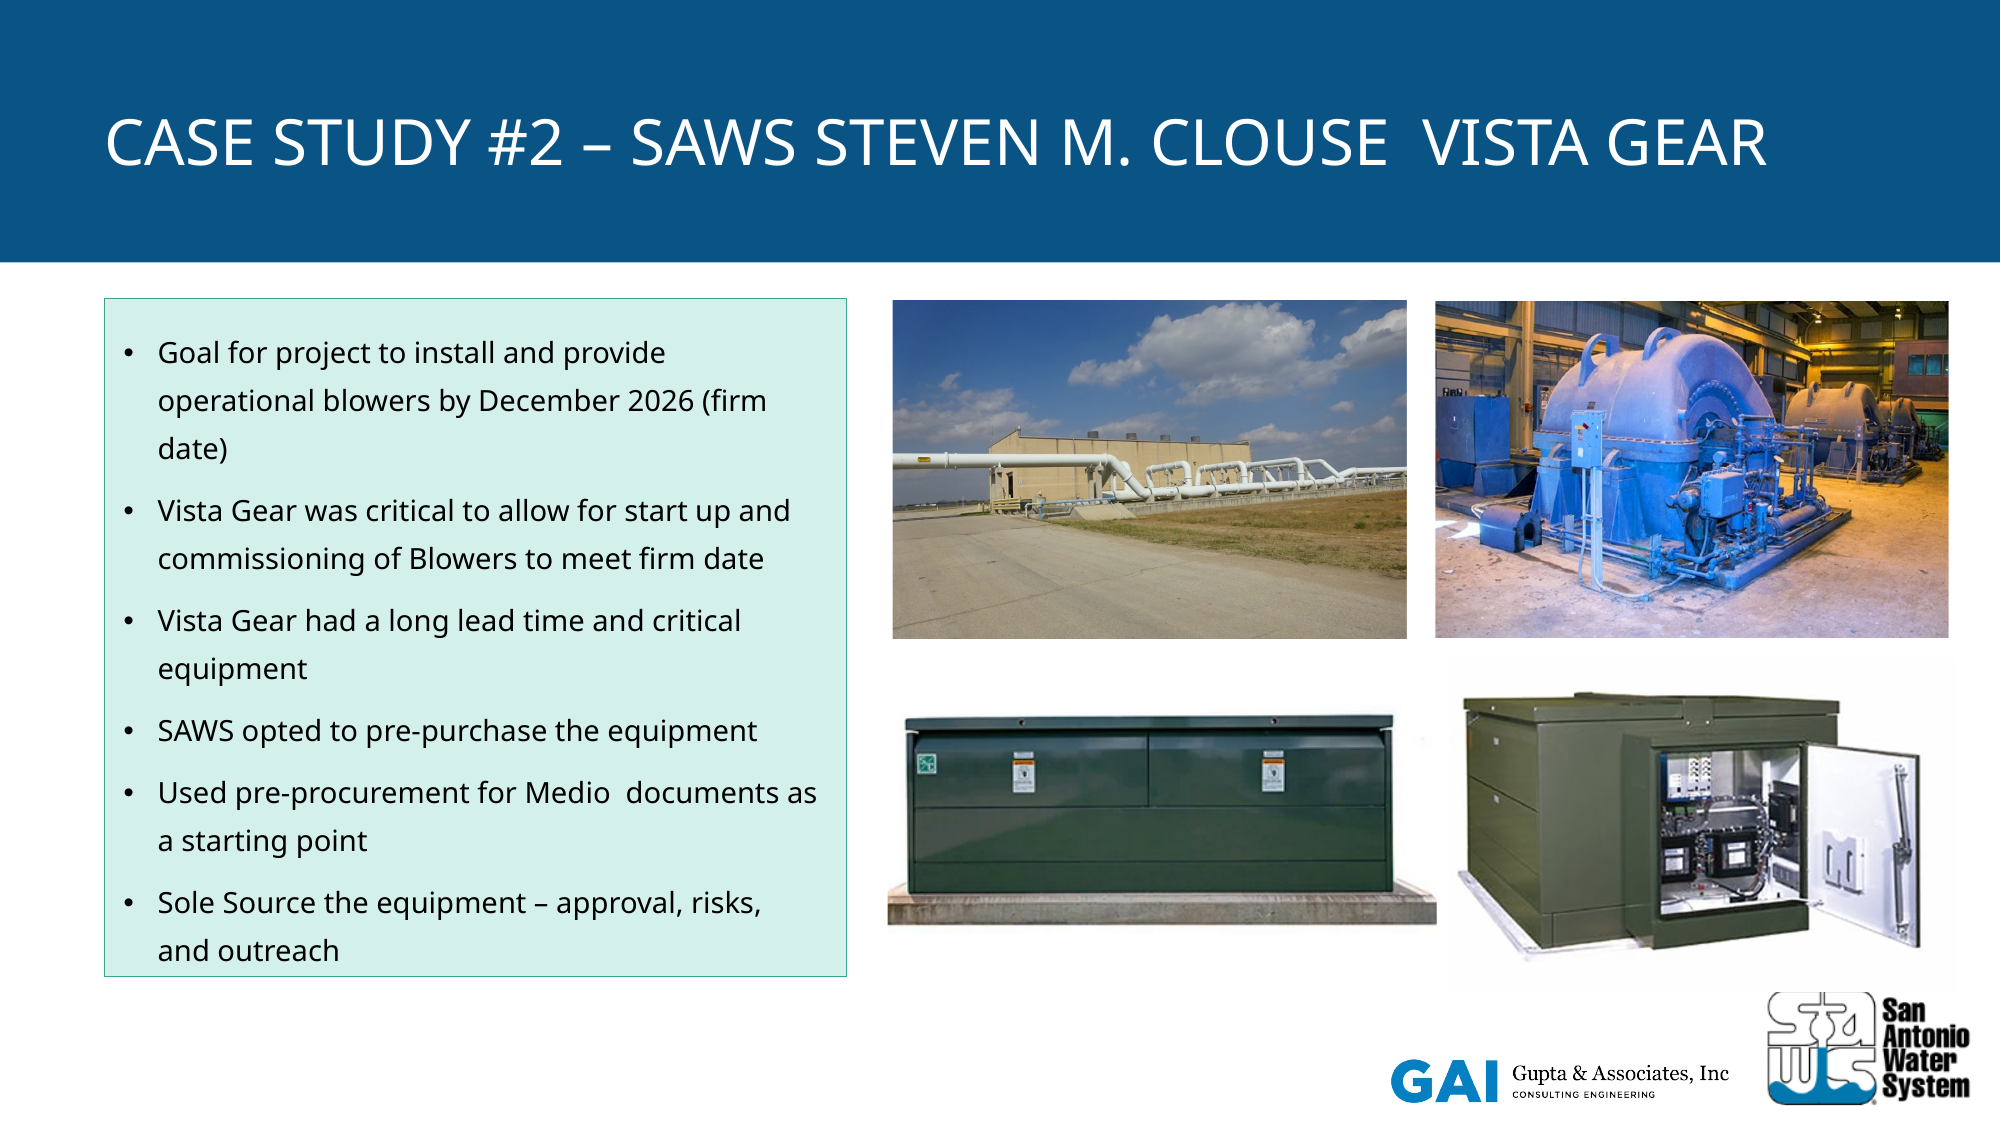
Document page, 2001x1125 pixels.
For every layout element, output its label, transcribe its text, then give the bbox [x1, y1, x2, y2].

text_box [103, 297, 848, 978]
picture [1391, 1059, 1729, 1103]
title Case Study #2 – SAWS Steven M. Clouse Vista Gear [89, 67, 1790, 218]
list Goal for project to install and provide operational blowers by December 2026 (firm date) Vista Gear was critical to allow for start up and commissioning of Blowers to meet firm date Vista Gear had a long lead time and critical equipment SAWS opted to pre-purchase the equipment Used pre-procurement for Medio documents as a starting point Sole Source the equipment – approval, risks, and outreach [108, 317, 835, 982]
picture [1433, 300, 1949, 638]
picture [1448, 656, 1989, 1114]
picture [887, 678, 1437, 934]
picture [892, 299, 1408, 639]
